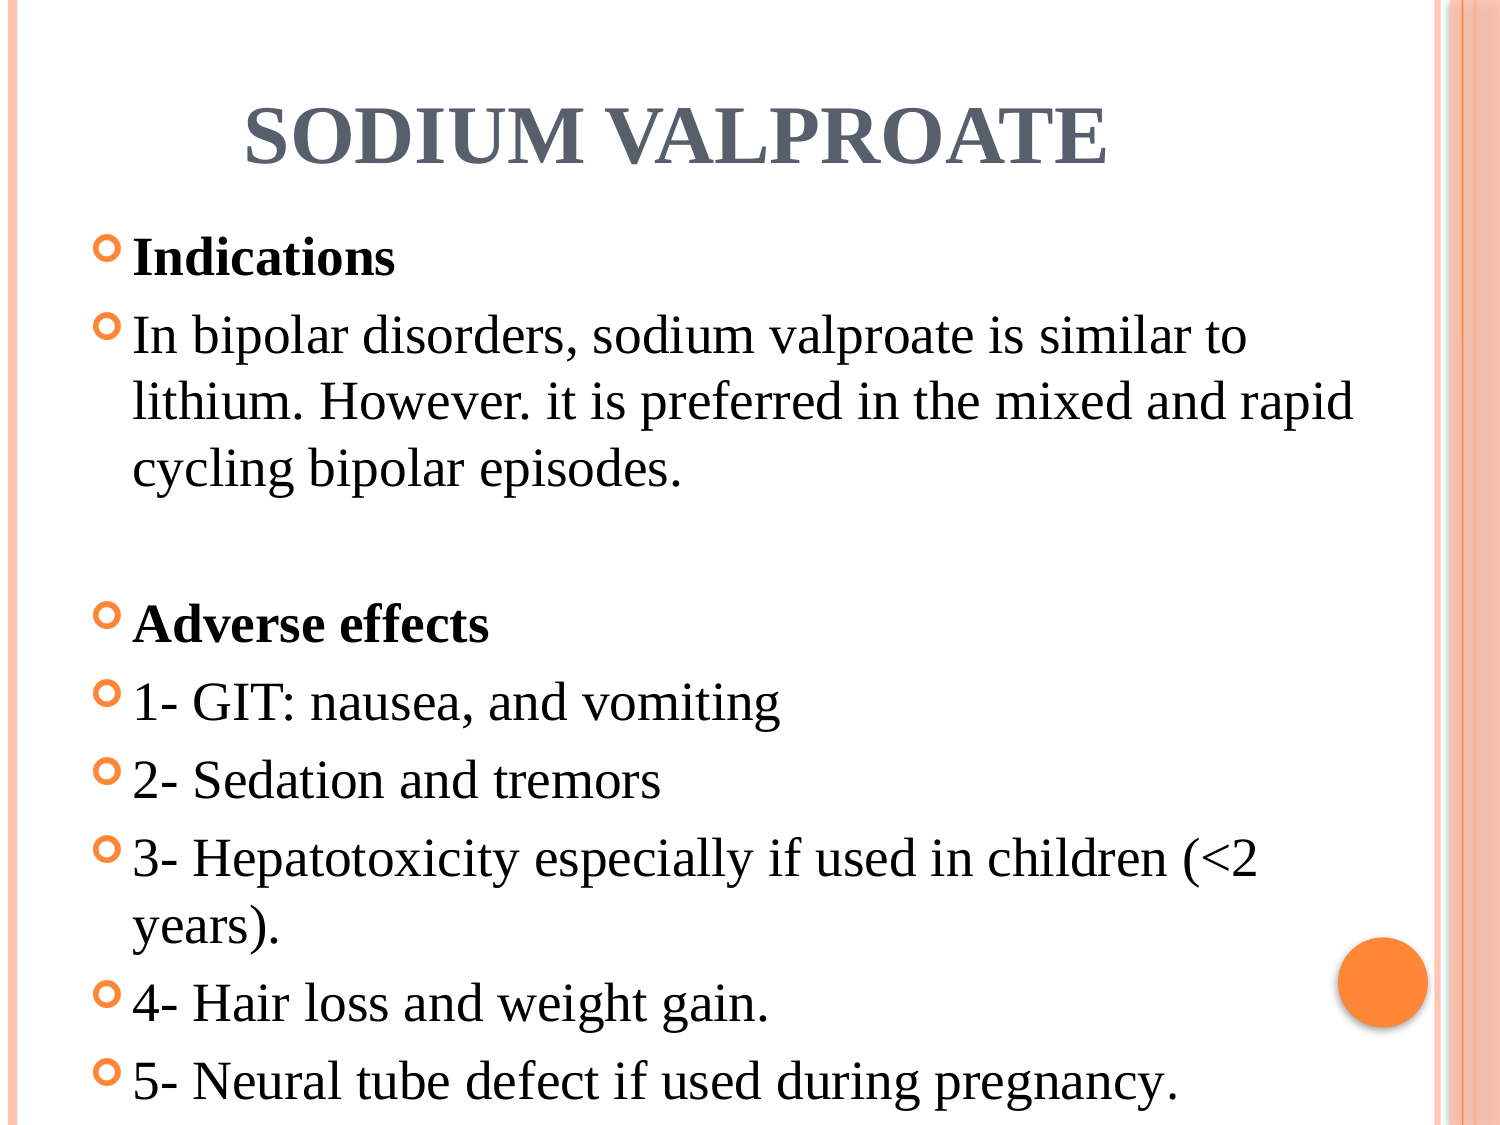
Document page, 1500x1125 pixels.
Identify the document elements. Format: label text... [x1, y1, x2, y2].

title Sodium Valproate [75, 0, 1300, 188]
list Indications In bipolar disorders, sodium valproate is similar to lithium. However. it is preferred in the mixed and rapid cycling bipolar episodes. Adverse effects 1- GIT: nausea, and vomiting 2- Sedation and tremors 3- Hepatotoxicity especially if used in children (<2 years). 4- Hair loss and weight gain. 5- Neural tube defect if used during pregnancy. [75, 212, 1400, 1125]
